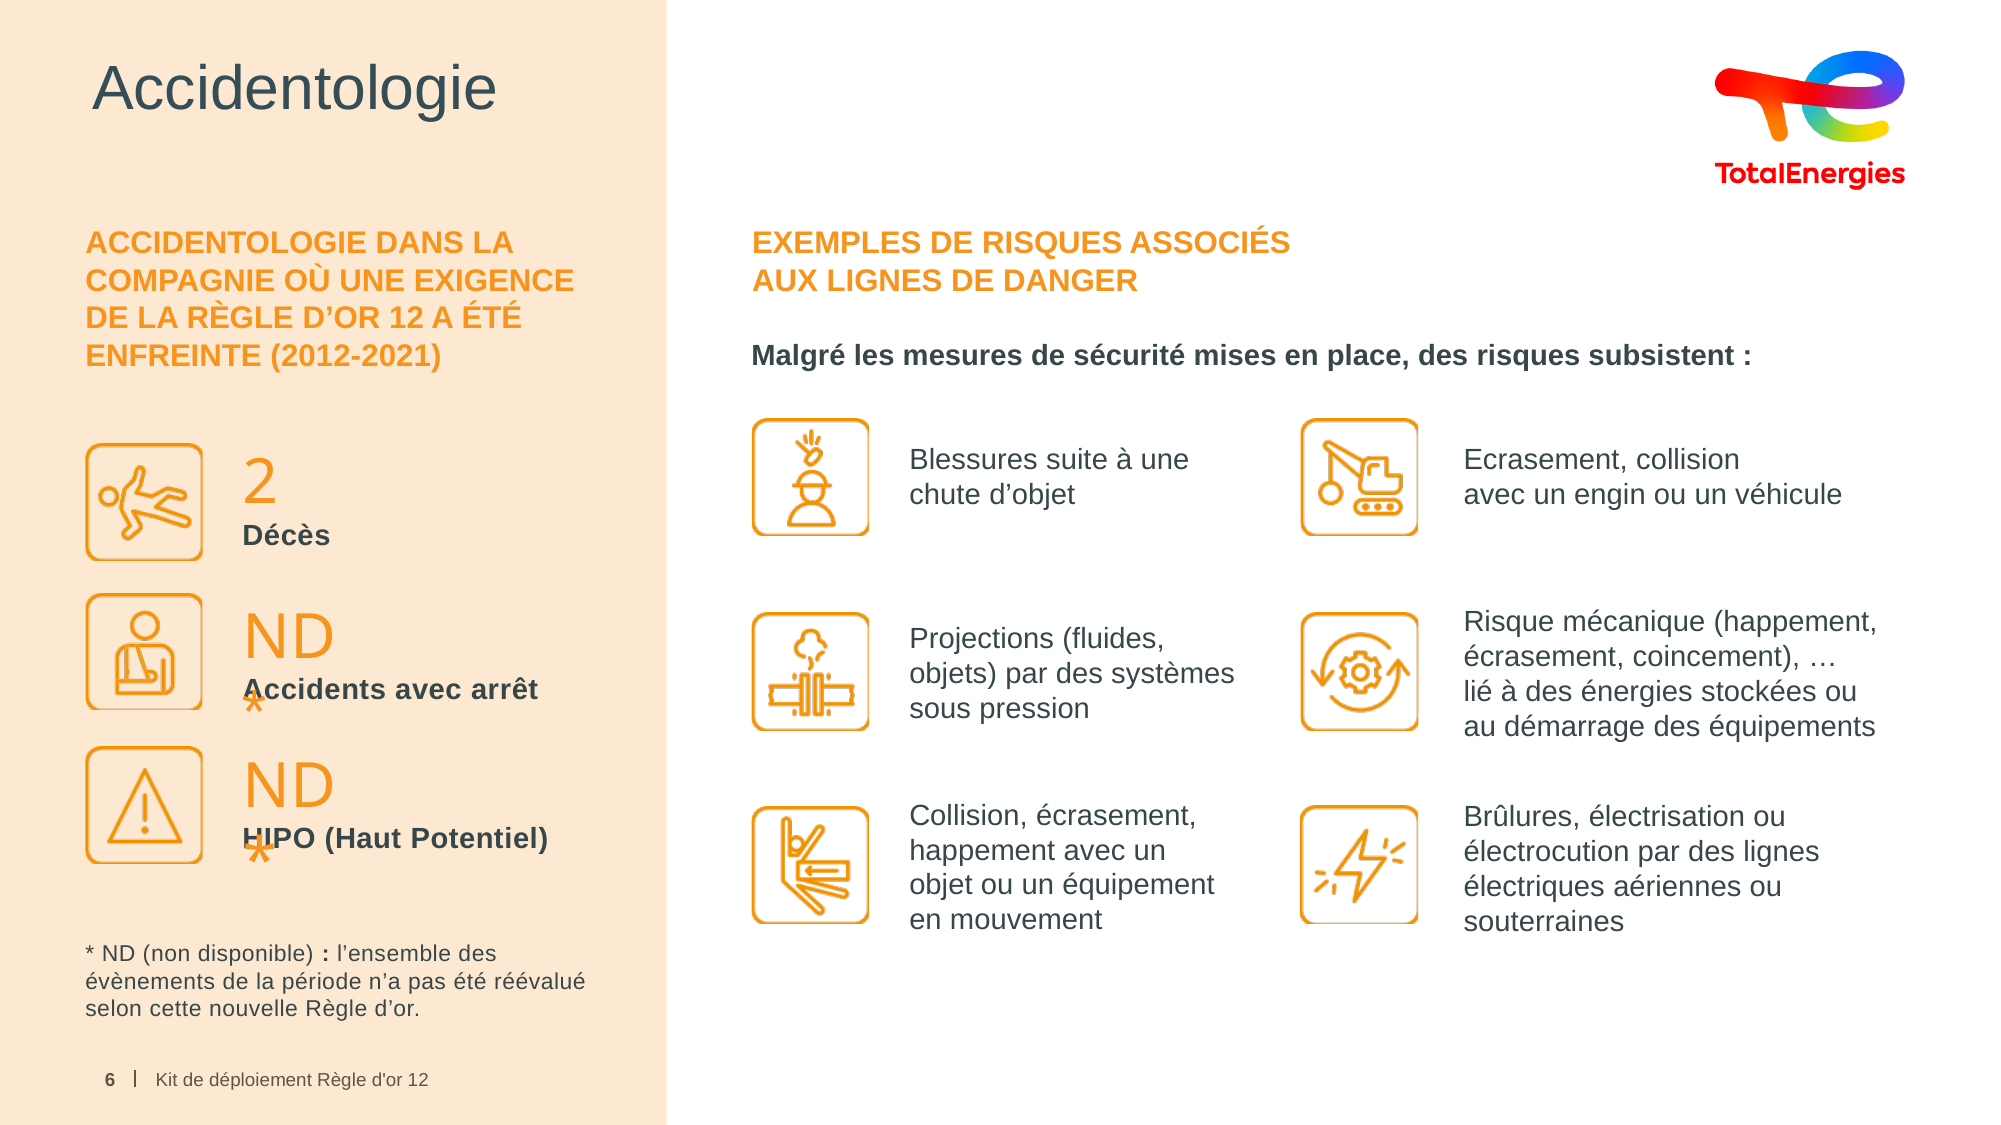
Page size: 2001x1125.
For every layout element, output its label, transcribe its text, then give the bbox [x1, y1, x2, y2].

picture [85, 443, 203, 561]
text_box Décès [242, 513, 589, 551]
text_box Blessures suite à une chute d’objet [909, 438, 1237, 511]
title Accidentologie [77, 39, 1672, 206]
picture [1300, 418, 1419, 536]
picture [1300, 612, 1419, 731]
text_box Risque mécanique (happement, écrasement, coincement), … lié à des énergies stockées ou au démarrage des équipements [1463, 599, 1911, 742]
text_box Brûlures, électrisation ou électrocution par des lignes électriques aériennes ou souterraines [1463, 795, 1911, 938]
picture [85, 593, 203, 710]
picture [1299, 805, 1419, 925]
text_box [0, 0, 668, 1125]
text_box Accidents avec arrêt [361, 668, 589, 706]
slide_number 6 [35, 1058, 131, 1100]
text_box * ND (non disponible) : l’ensemble des évènements de la période n’a pas été réévalué selon cette nouvelle Règle d’or. [85, 936, 598, 1022]
picture [85, 746, 203, 864]
text_box EXEMPLES DE RISQUES ASSOCIÉS AUX LIGNES DE DANGER [752, 222, 1300, 298]
text_box 2 [242, 438, 289, 516]
text_box Ecrasement, collision avec un engin ou un véhicule [1463, 438, 1911, 511]
picture [751, 418, 870, 536]
text_box Projections (fluides, objets) par des systèmes sous pression [909, 617, 1237, 725]
text_box HIPO (Haut Potentiel) [372, 817, 589, 855]
text_box ND* [242, 593, 361, 742]
footer Kit de déploiement Règle d'or 12 [140, 1058, 732, 1100]
text_box Collision, écrasement, happement avec un objet ou un équipement en mouvement [909, 793, 1237, 936]
text_box ACCIDENTOLOGIE DANS LA COMPAGNIE OÙ UNE EXIGENCE DE LA RÈGLE D’OR 12 A ÉTÉ ENFREINTE (2012-2021) [85, 222, 582, 373]
picture [1688, 24, 1931, 216]
text_box Malgré les mesures de sécurité mises en place, des risques subsistent : [751, 333, 1879, 371]
text_box ND* [242, 742, 372, 895]
picture [751, 612, 870, 731]
picture [751, 806, 869, 924]
